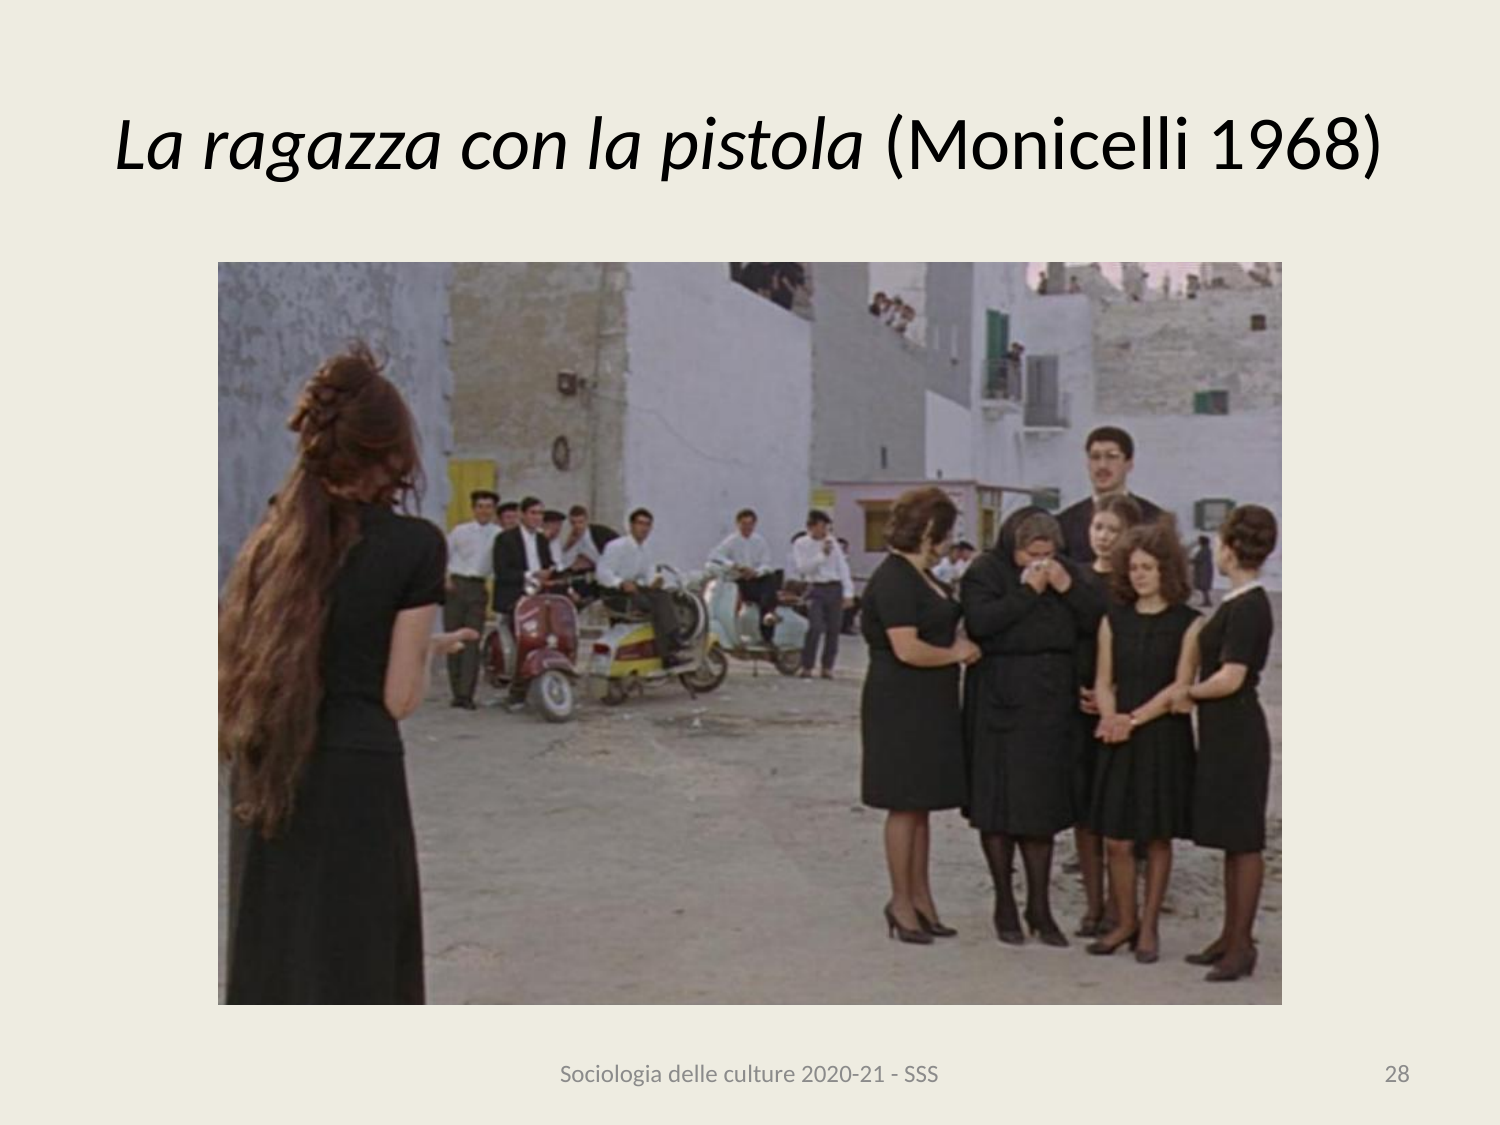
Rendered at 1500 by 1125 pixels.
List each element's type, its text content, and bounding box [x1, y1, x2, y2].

title La ragazza con la pistola (Monicelli 1968) [75, 45, 1425, 233]
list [218, 262, 1282, 1006]
footer Sociologia delle culture 2020-21 - SSS [512, 1042, 988, 1103]
slide_number 28 [1074, 1042, 1425, 1103]
